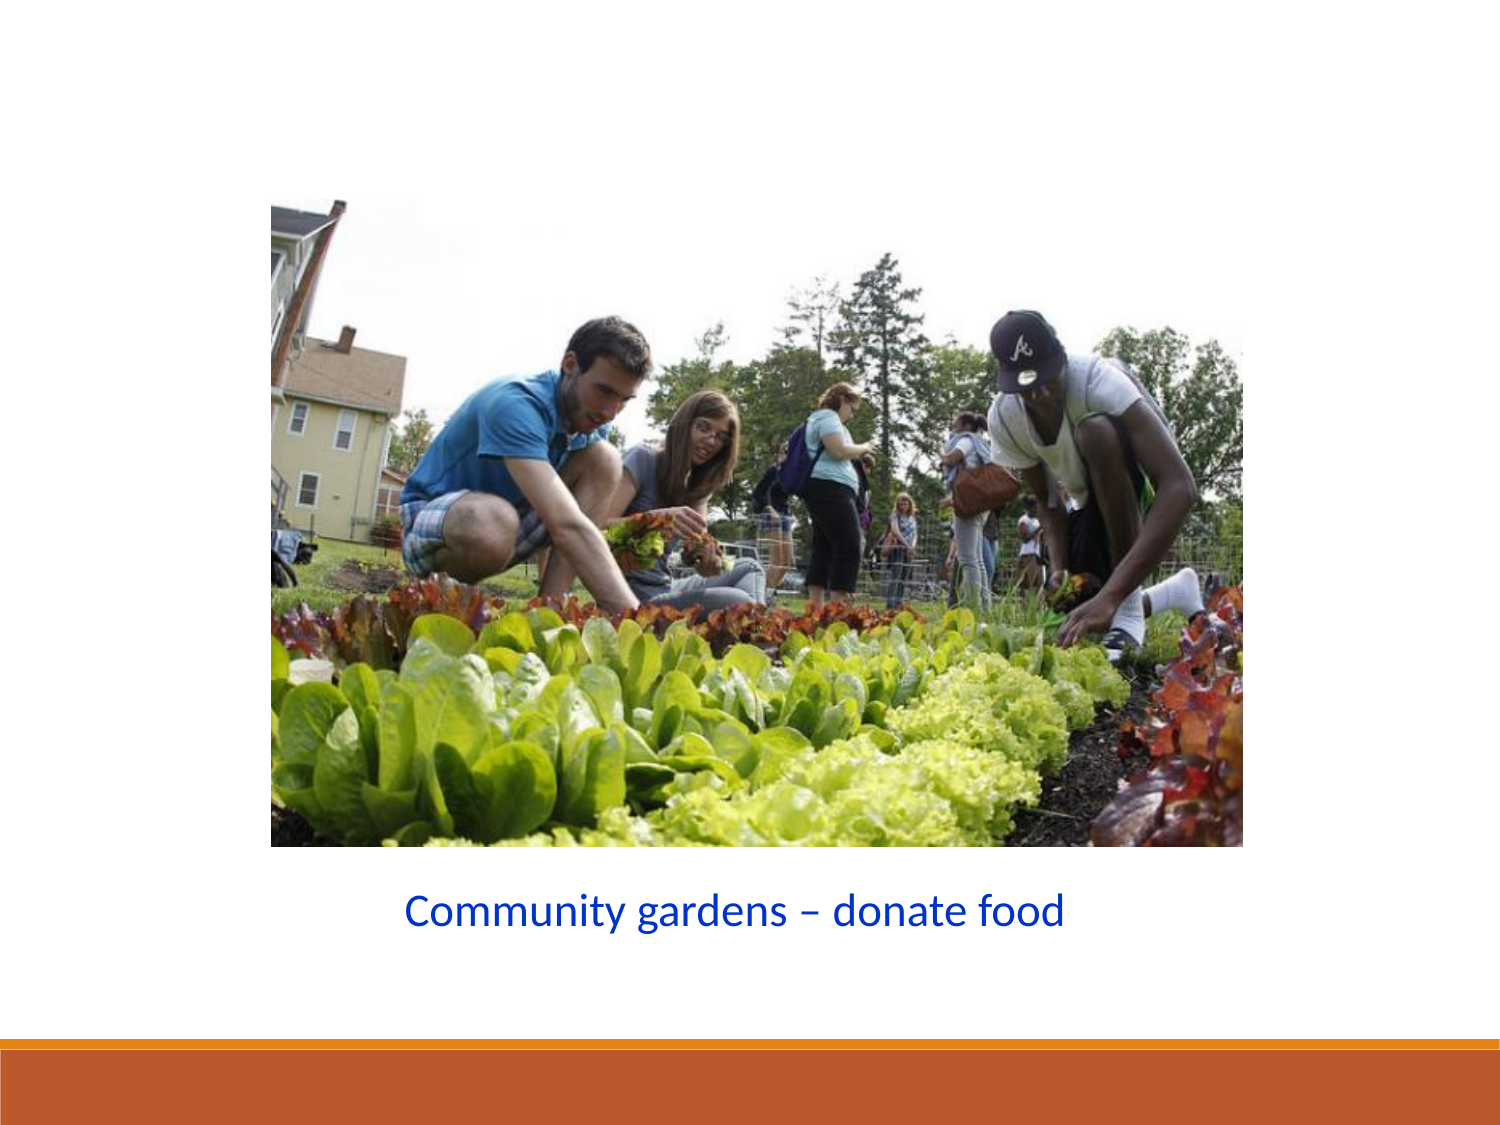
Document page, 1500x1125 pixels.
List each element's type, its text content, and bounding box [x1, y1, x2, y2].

picture [271, 198, 1243, 847]
text_box Community gardens – donate food [389, 872, 1186, 944]
